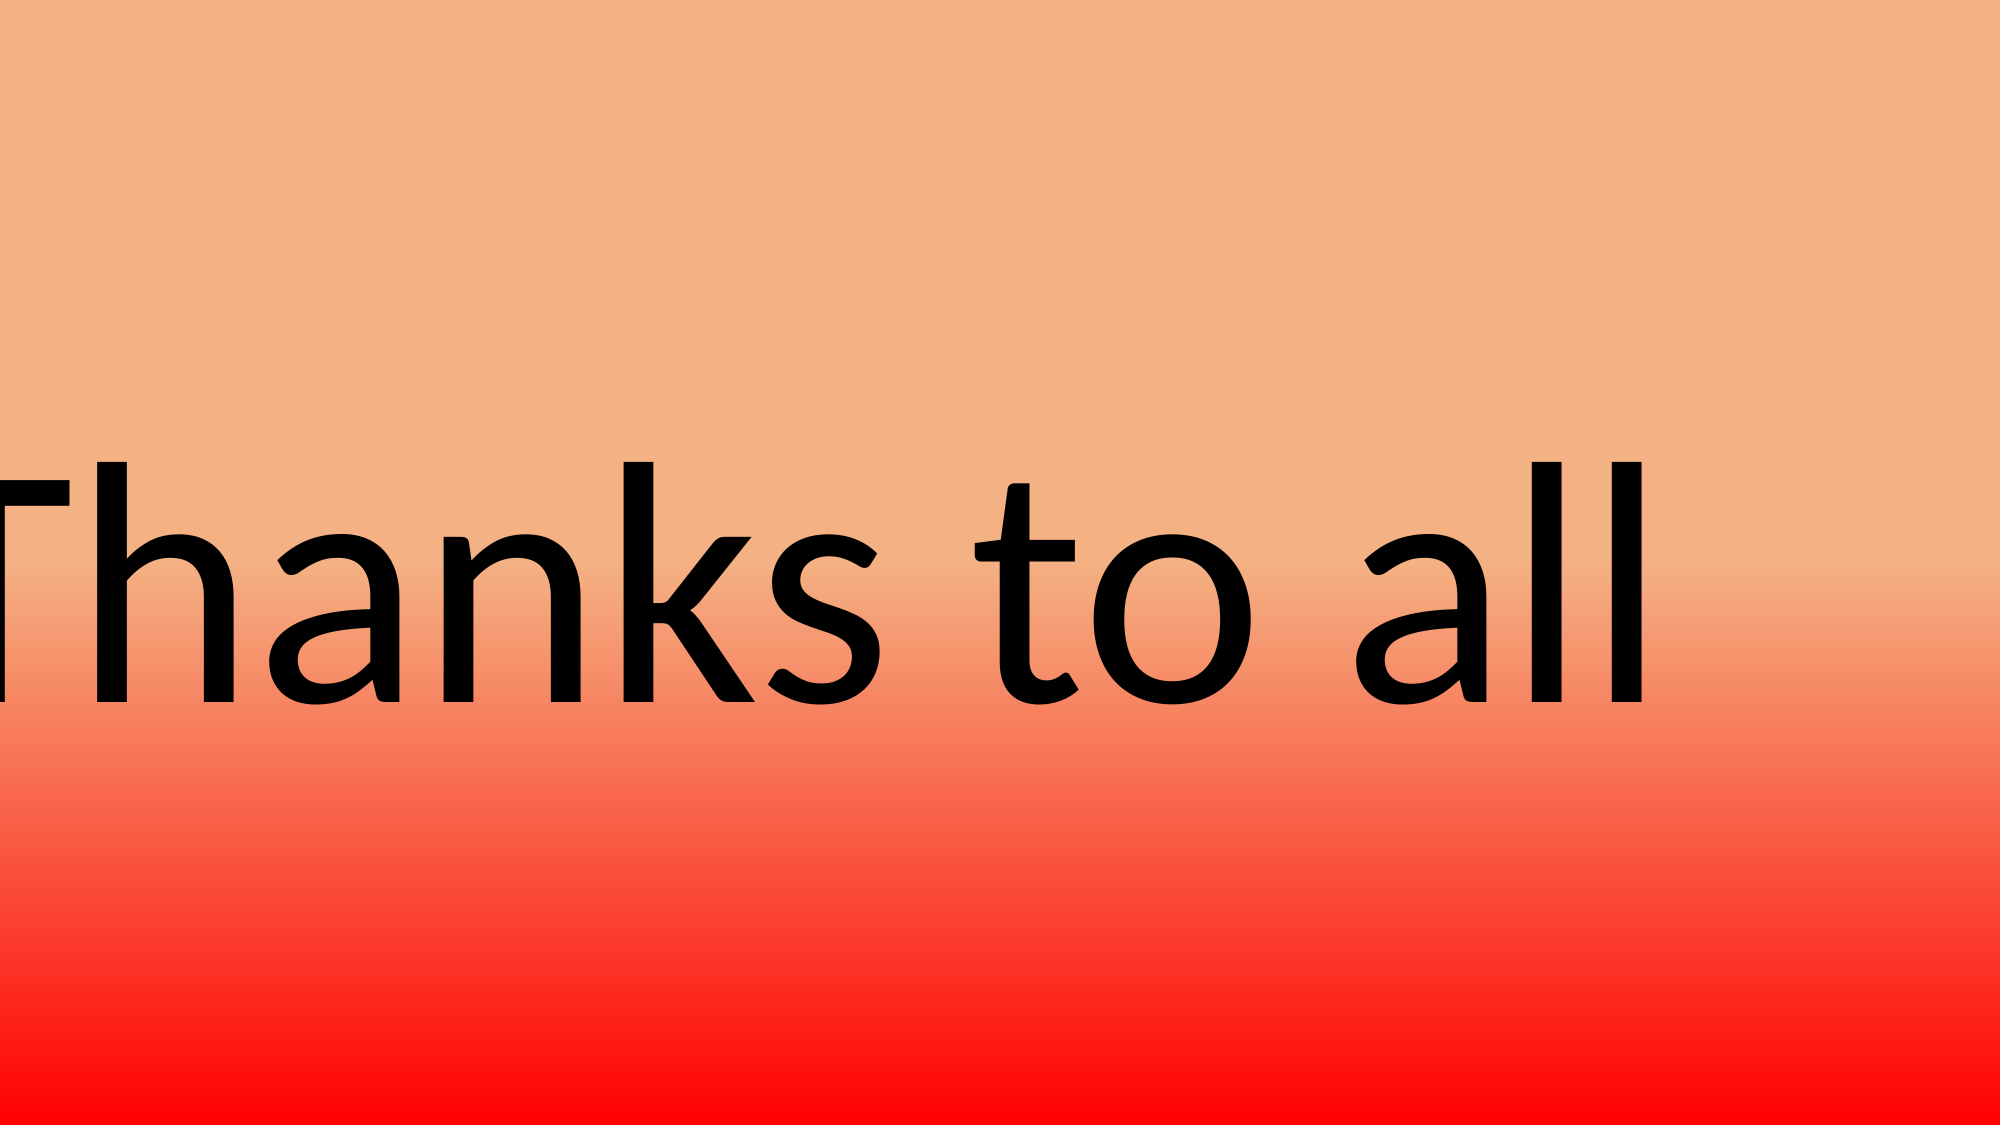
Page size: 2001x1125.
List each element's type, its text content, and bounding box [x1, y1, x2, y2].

text_box Thanks to all [0, 349, 1785, 779]
